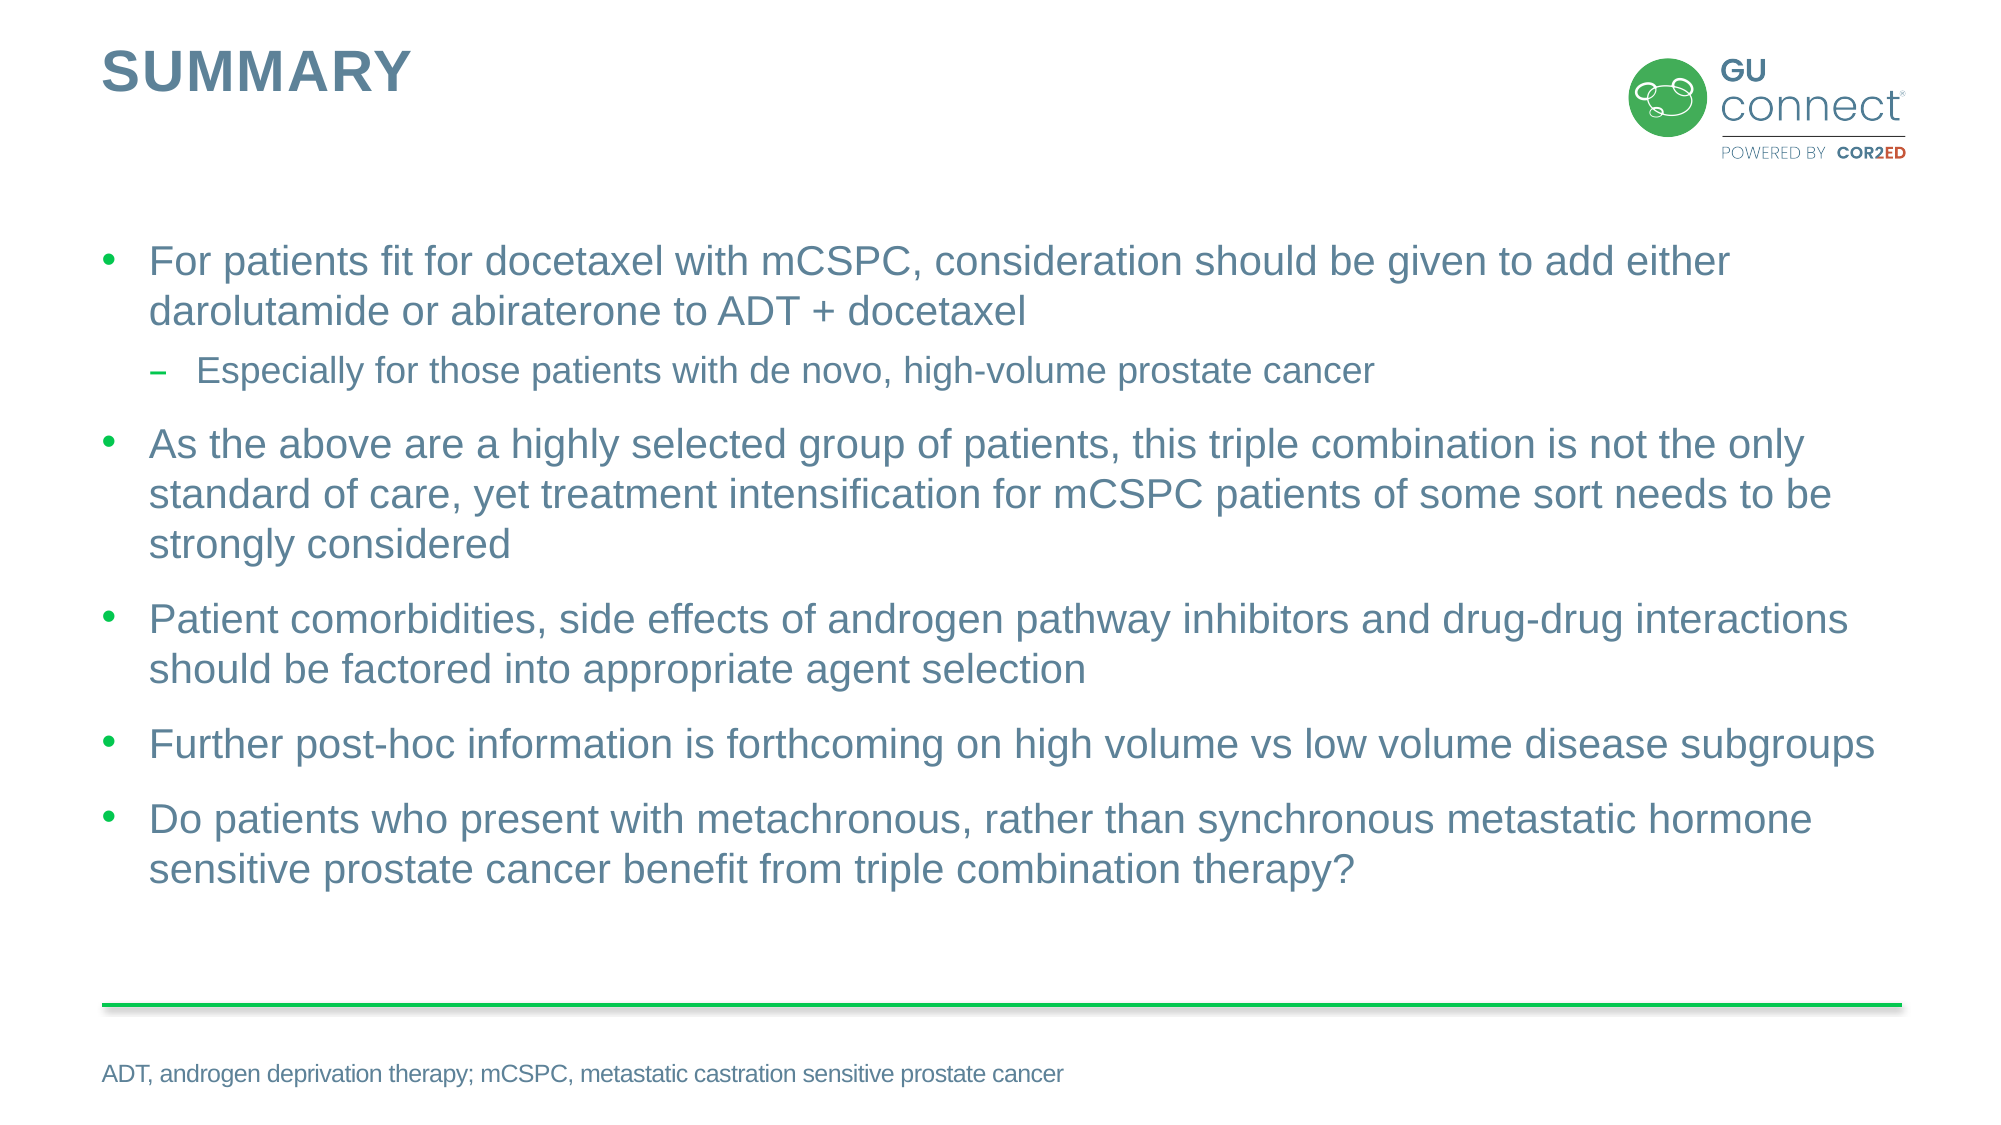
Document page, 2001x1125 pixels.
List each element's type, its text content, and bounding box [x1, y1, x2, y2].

list ADT, androgen deprivation therapy; mCSPC, metastatic castration sensitive prostate cancer [101, 1042, 1434, 1103]
title Summary [101, 40, 1536, 173]
picture [1626, 51, 1907, 165]
list For patients fit for docetaxel with mCSPC, consideration should be given to add either darolutamide or abiraterone to ADT + docetaxel Especially for those patients with de novo, high-volume prostate cancer As the above are a highly selected group of patients, this triple combination is not the only standard of care, yet treatment intensification for mCSPC patients of some sort needs to be strongly considered Patient comorbidities, side effects of androgen pathway inhibitors and drug-drug interactions should be factored into appropriate agent selection Further post-hoc information is forthcoming on high volume vs low volume disease subgroups Do patients who present with metachronous, rather than synchronous metastatic hormone sensitive prostate cancer benefit from triple combination therapy? [101, 233, 1901, 977]
